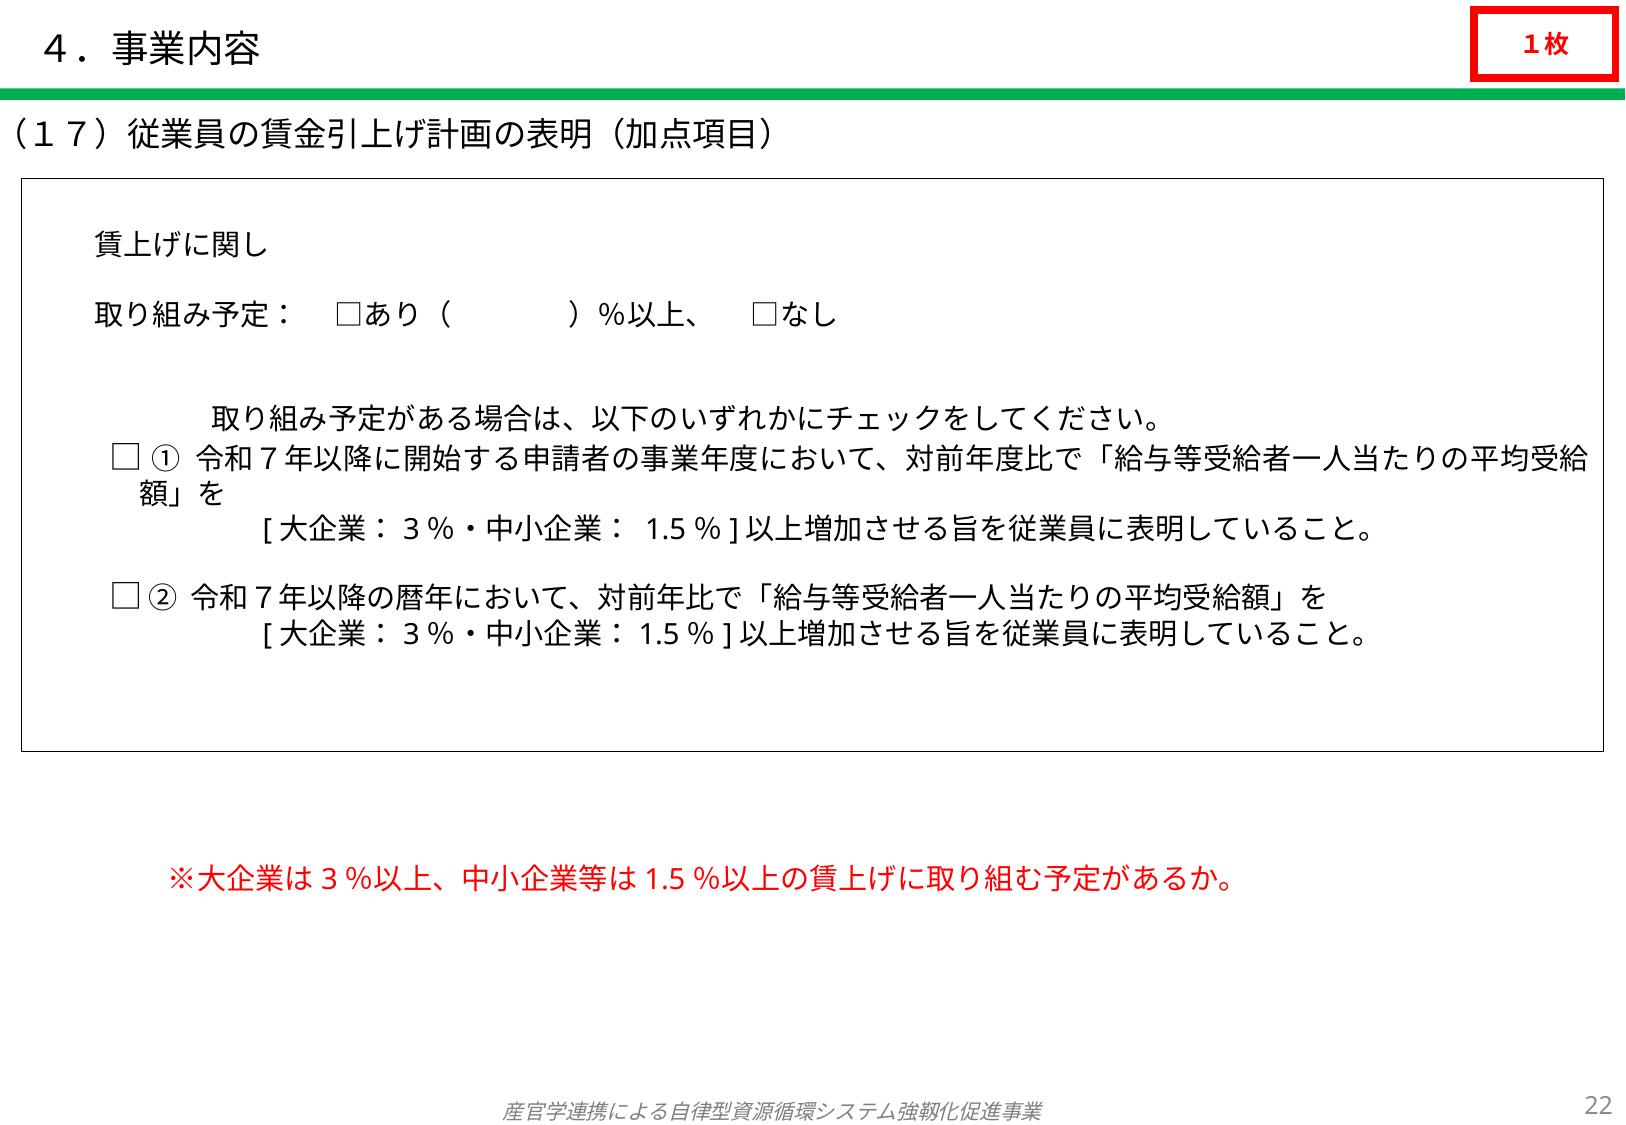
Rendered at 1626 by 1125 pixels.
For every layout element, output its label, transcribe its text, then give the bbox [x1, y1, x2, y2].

slide_number 21 [1456, 1082, 1625, 1125]
text_box 賃上げに関し 取り組み予定： □あり（ ）％以上、 □なし 取り組み予定がある場合は、以下のいずれかにチェックをしてください。 □ ① 令和７年以降に開始する申請者の事業年度において、対前年度比で「給与等受給者一人当たりの平均受給額」を [大企業：3％・中小企業： 1.5％]以上増加させる旨を従業員に表明していること。 □ ② 令和７年以降の暦年において、対前年比で「給与等受給者一人当たりの平均受給額」を [大企業：3％・中小企業：1.5％]以上増加させる旨を従業員に表明していること。 ※大企業は3％以上、中小企業等は1.5％以上の賃上げに取り組む予定があるか。 [21, 178, 1604, 752]
title ４．事業内容 [21, 6, 1484, 89]
text_box １枚 [1484, 9, 1616, 79]
text_box （１７）従業員の賃金引上げ計画の表明（加点項目） [0, 106, 1333, 161]
